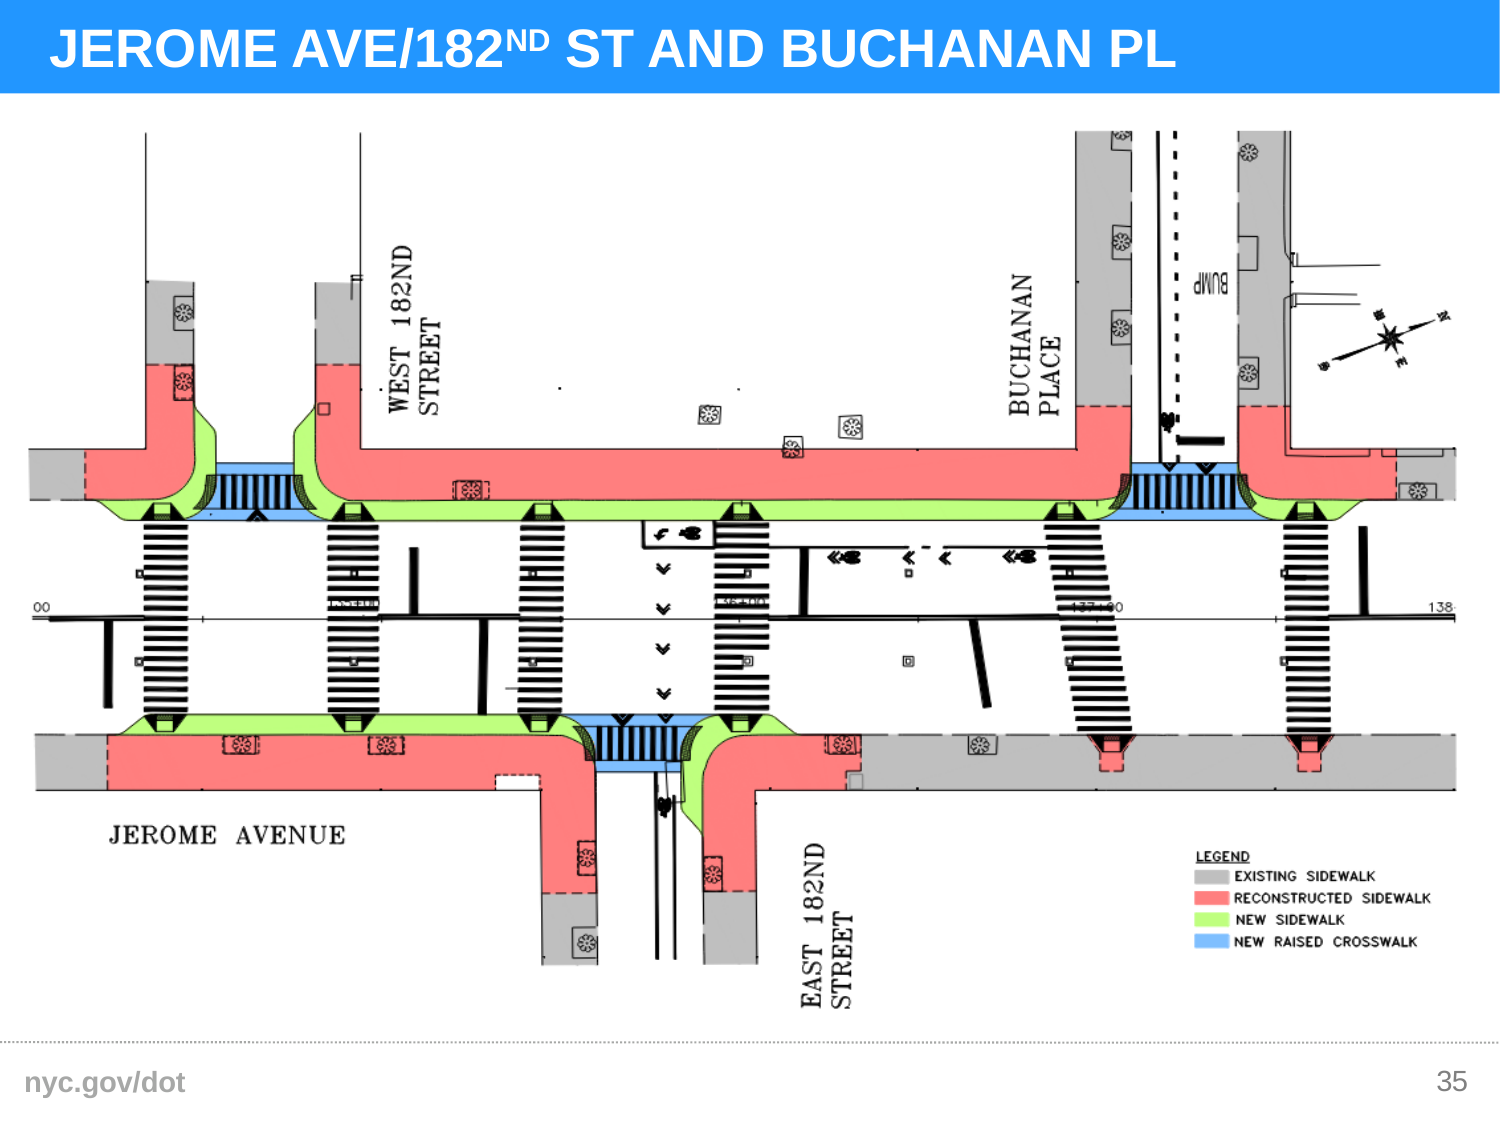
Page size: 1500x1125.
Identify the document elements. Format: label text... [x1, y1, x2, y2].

picture [21, 106, 1478, 1026]
footer nyc.gov/dot [22, 1063, 189, 1125]
slide_number 35 [1429, 1062, 1478, 1125]
text_box [0, 0, 1500, 94]
title JEROME AVE/182ND ST AND BUCHANAN PL [43, 11, 1393, 105]
